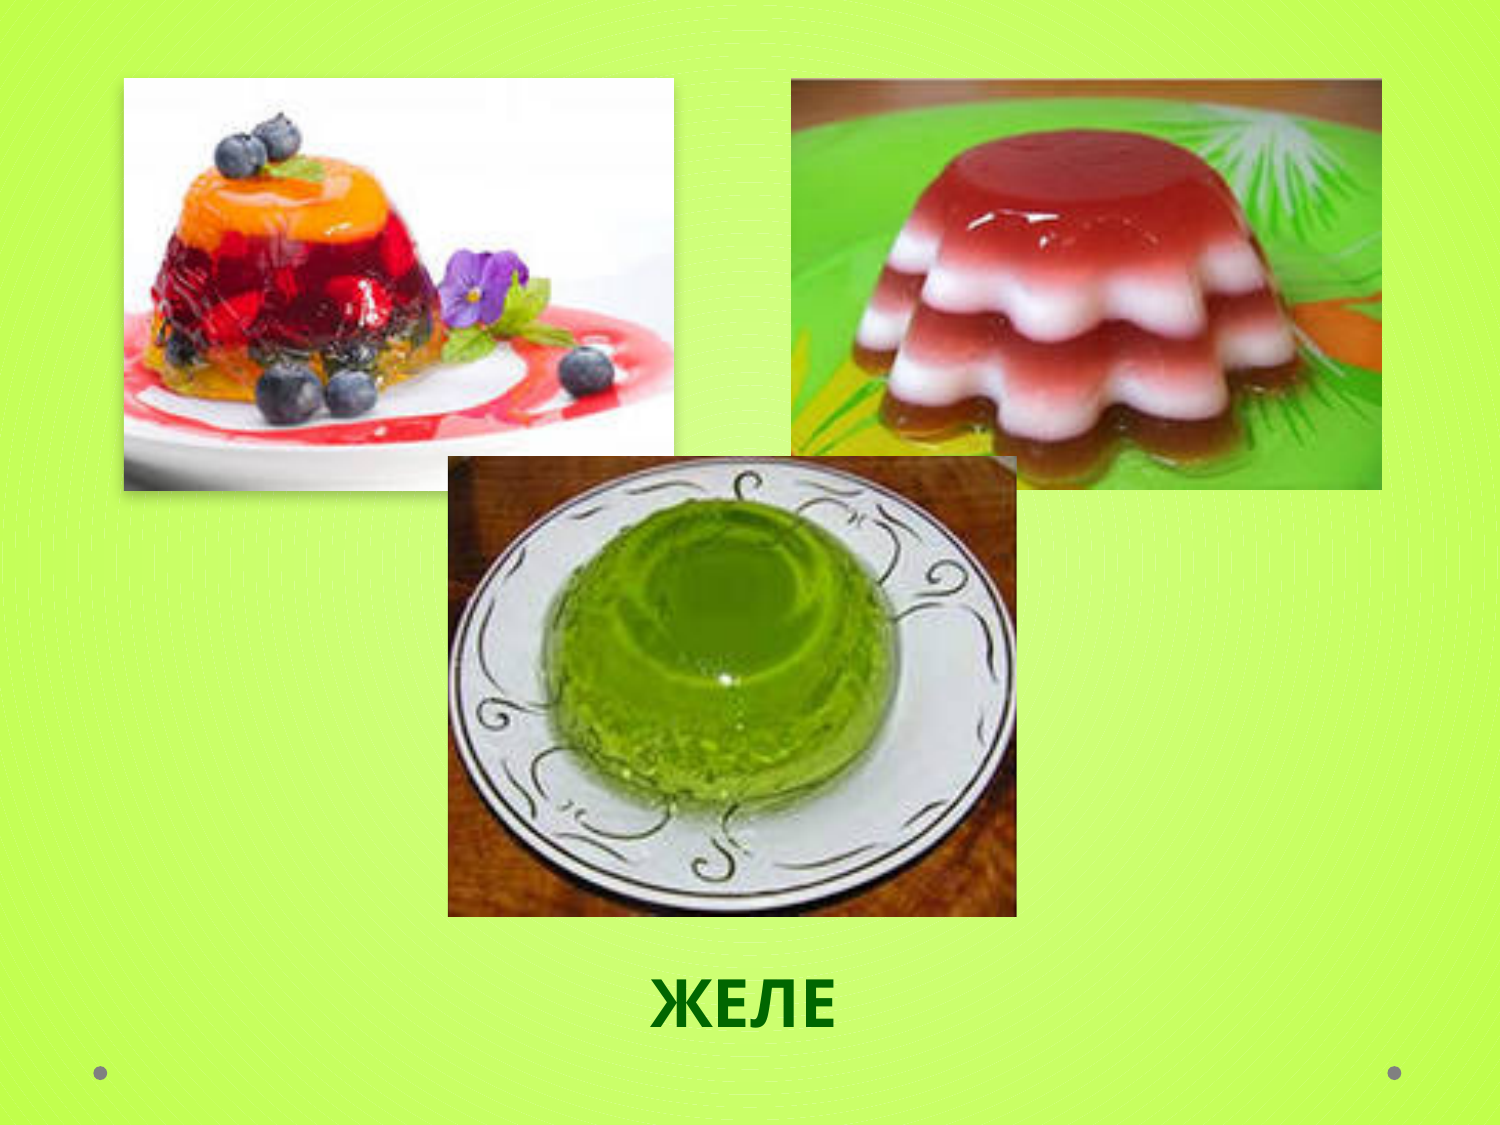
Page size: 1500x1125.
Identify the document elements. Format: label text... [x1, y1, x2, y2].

picture [123, 77, 1382, 918]
list ЖЕЛЕ [275, 953, 1213, 1041]
